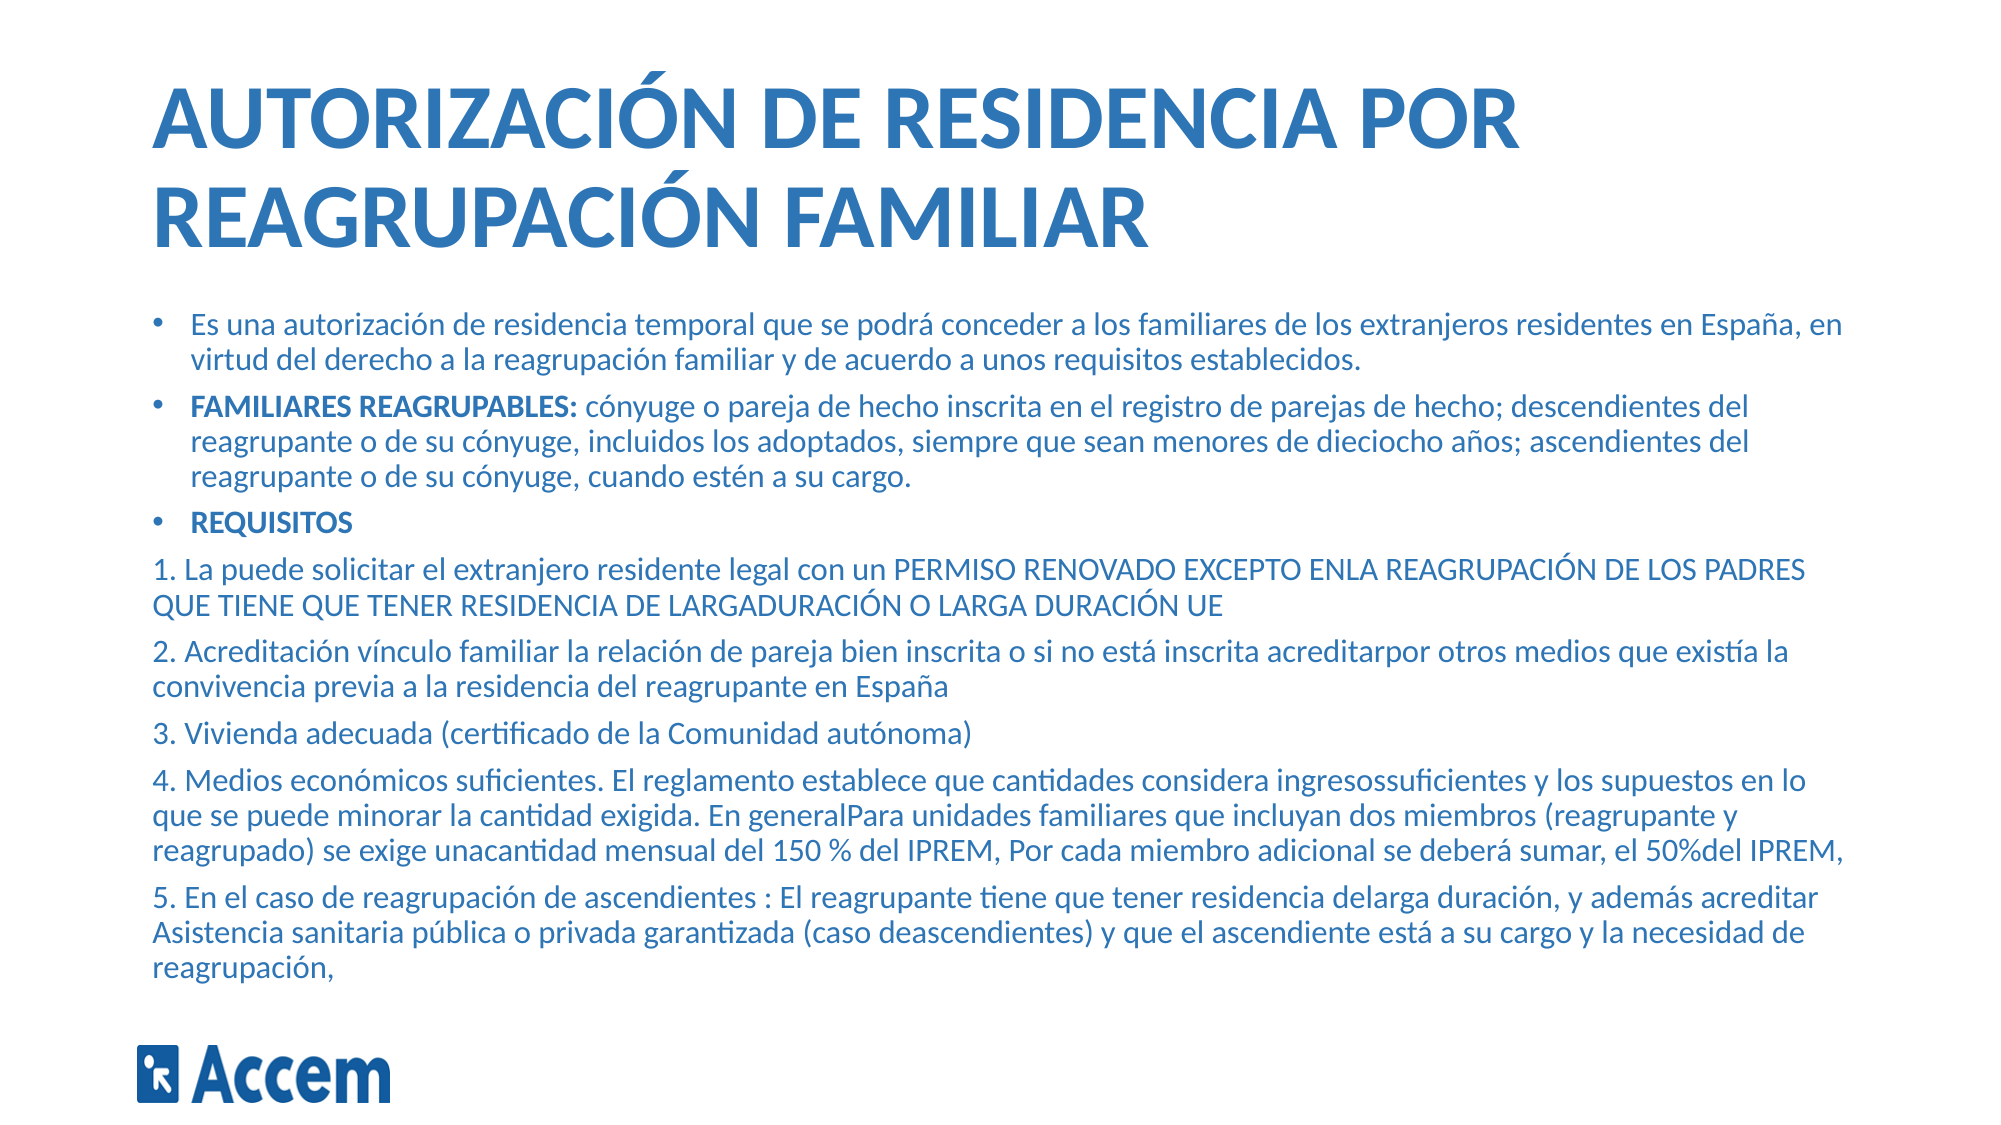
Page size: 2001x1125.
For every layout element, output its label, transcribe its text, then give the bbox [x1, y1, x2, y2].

title AUTORIZACIÓN DE RESIDENCIA POR REAGRUPACIÓN FAMILIAR [137, 59, 1863, 278]
list Es una autorización de residencia temporal que se podrá conceder a los familiares de los extranjeros residentes en España, en virtud del derecho a la reagrupación familiar y de acuerdo a unos requisitos establecidos. FAMILIARES REAGRUPABLES: cónyuge o pareja de hecho inscrita en el registro de parejas de hecho; descendientes del reagrupante o de su cónyuge, incluidos los adoptados, siempre que sean menores de dieciocho años; ascendientes del reagrupante o de su cónyuge, cuando estén a su cargo. REQUISITOS 1. La puede solicitar el extranjero residente legal con un PERMISO RENOVADO EXCEPTO ENLA REAGRUPACIÓN DE LOS PADRES QUE TIENE QUE TENER RESIDENCIA DE LARGADURACIÓN O LARGA DURACIÓN UE 2. Acreditación vínculo familiar la relación de pareja bien inscrita o si no está inscrita acreditarpor otros medios que existía la convivencia previa a la residencia del reagrupante en España 3. Vivienda adecuada (certificado de la Comunidad autónoma) 4. Medios económicos suficientes. El reglamento establece que cantidades considera ingresossuficientes y los supuestos en lo que se puede minorar la cantidad exigida. En generalPara unidades familiares que incluyan dos miembros (reagrupante y reagrupado) se exige unacantidad mensual del 150 % del IPREM, Por cada miembro adicional se deberá sumar, el 50%del IPREM, 5. En el caso de reagrupación de ascendientes : El reagrupante tiene que tener residencia delarga duración, y además acreditar Asistencia sanitaria pública o privada garantizada (caso deascendientes) y que el ascendiente está a su cargo y la necesidad de reagrupación, [137, 299, 1863, 1014]
picture [137, 1045, 390, 1103]
